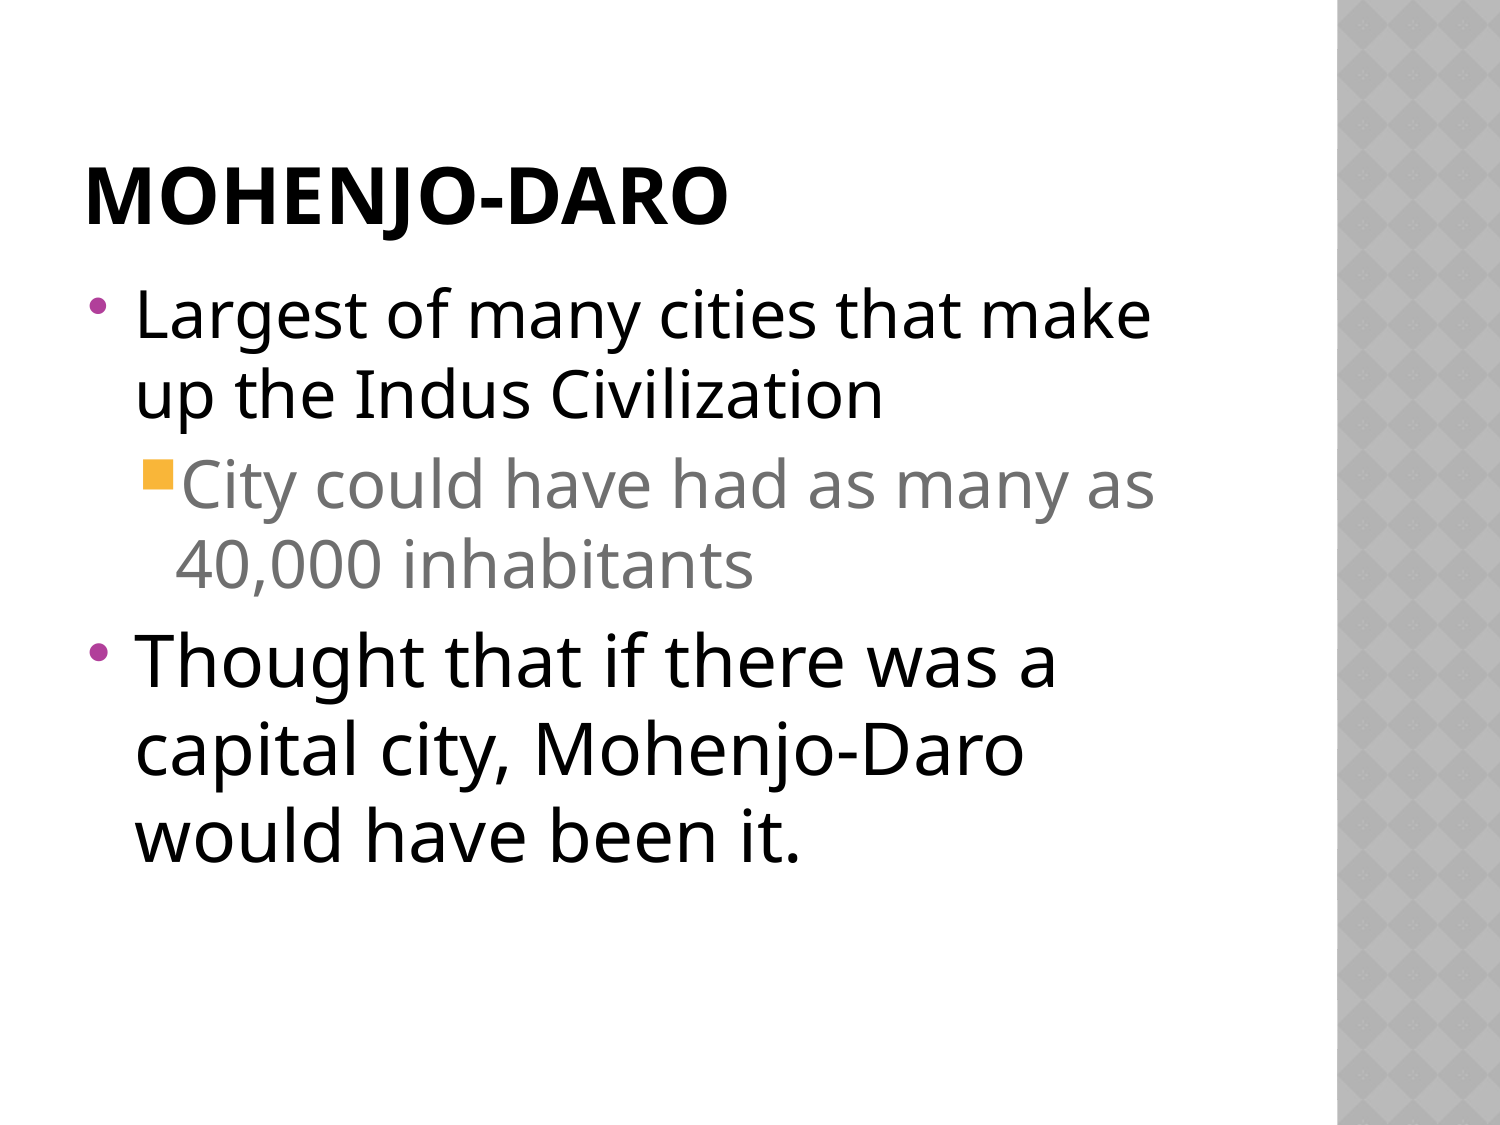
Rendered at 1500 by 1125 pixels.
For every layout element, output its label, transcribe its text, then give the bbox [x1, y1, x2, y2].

list Largest of many cities that make up the Indus Civilization City could have had as many as 40,000 inhabitants Thought that if there was a capital city, Mohenjo-Daro would have been it. [75, 264, 1263, 1059]
title Mohenjo-Daro [75, 52, 1263, 240]
